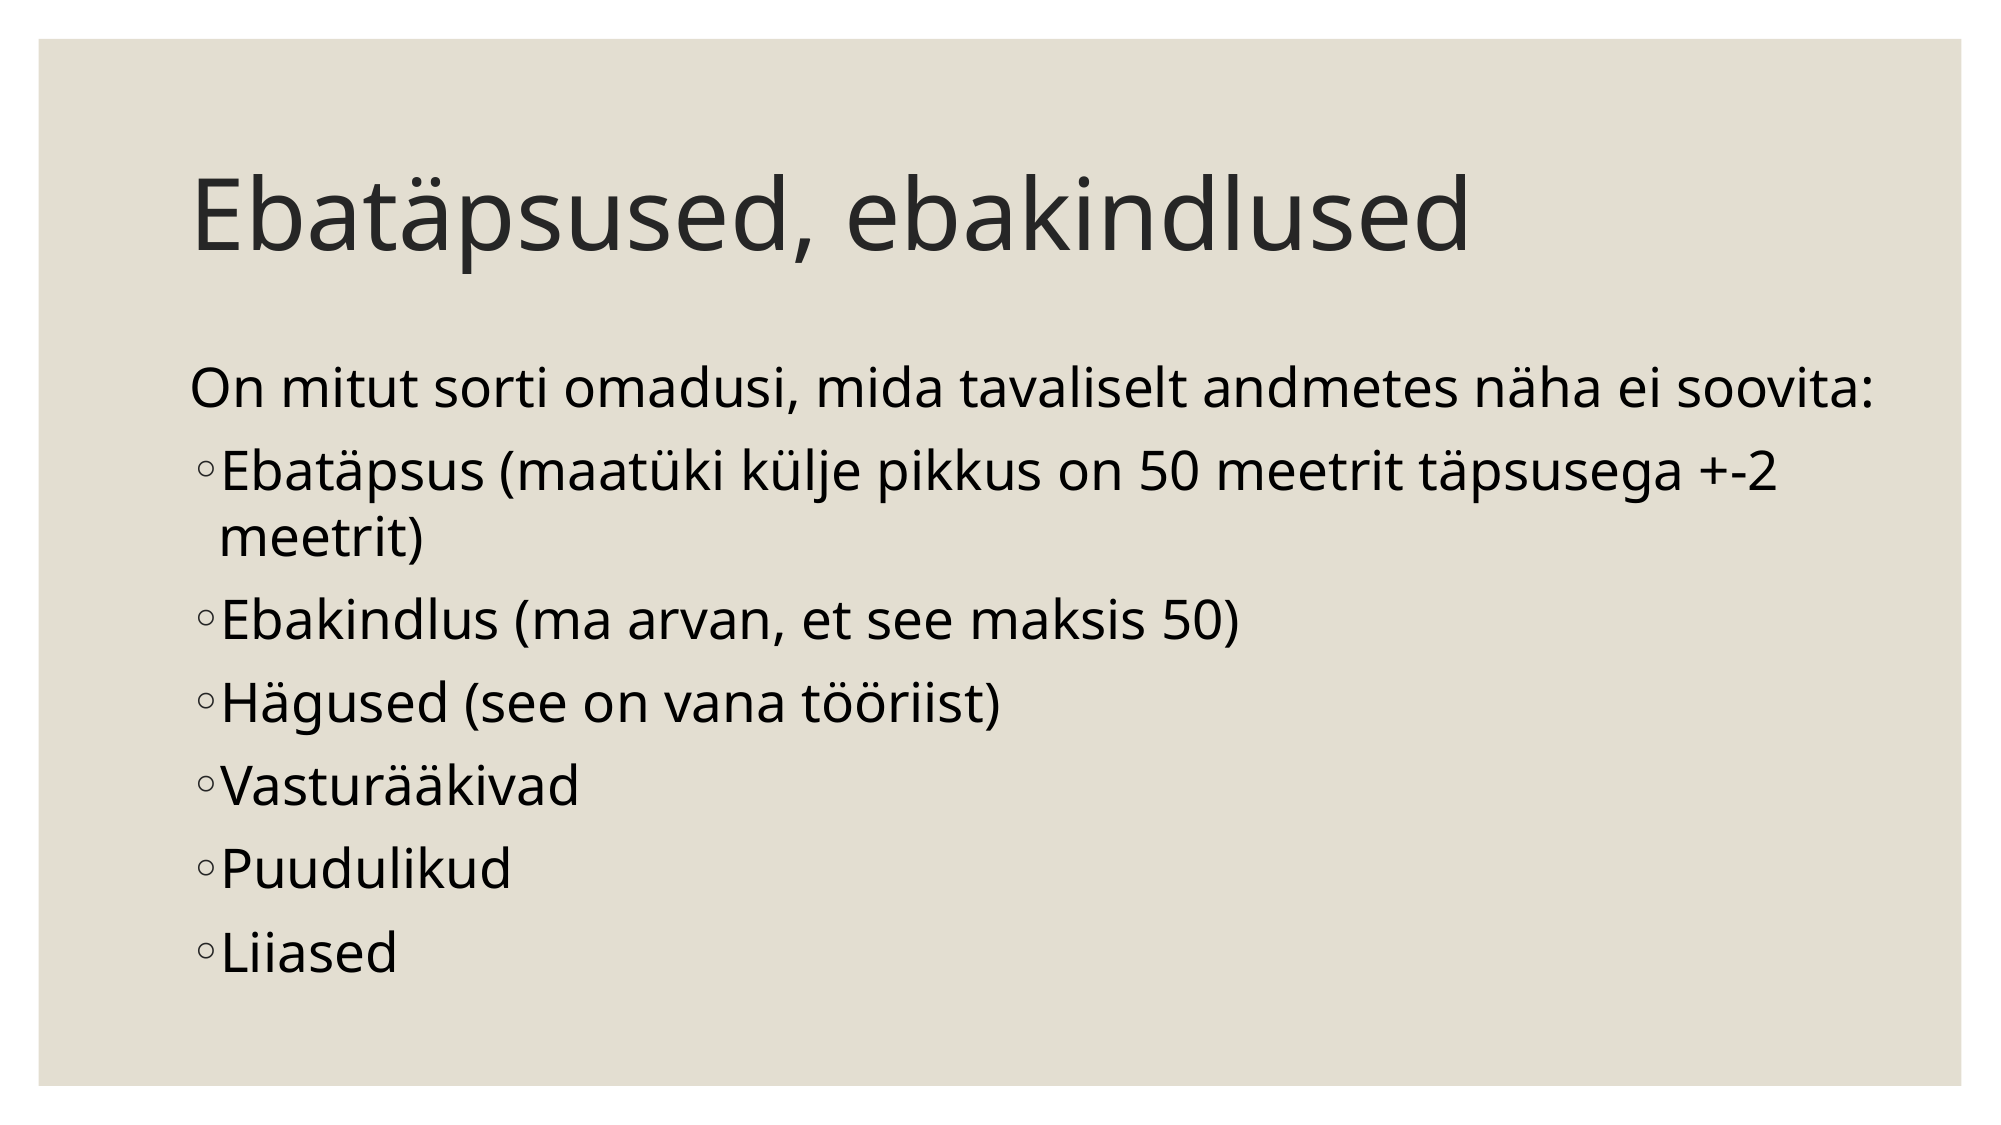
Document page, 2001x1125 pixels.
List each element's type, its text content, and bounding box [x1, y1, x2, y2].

list On mitut sorti omadusi, mida tavaliselt andmetes näha ei soovita: Ebatäpsus (maatüki külje pikkus on 50 meetrit täpsusega +-2 meetrit) Ebakindlus (ma arvan, et see maksis 50) Hägused (see on vana tööriist) Vasturääkivad Puudulikud Liiased [174, 345, 1902, 1063]
title Ebatäpsused, ebakindlused [174, 105, 1825, 331]
